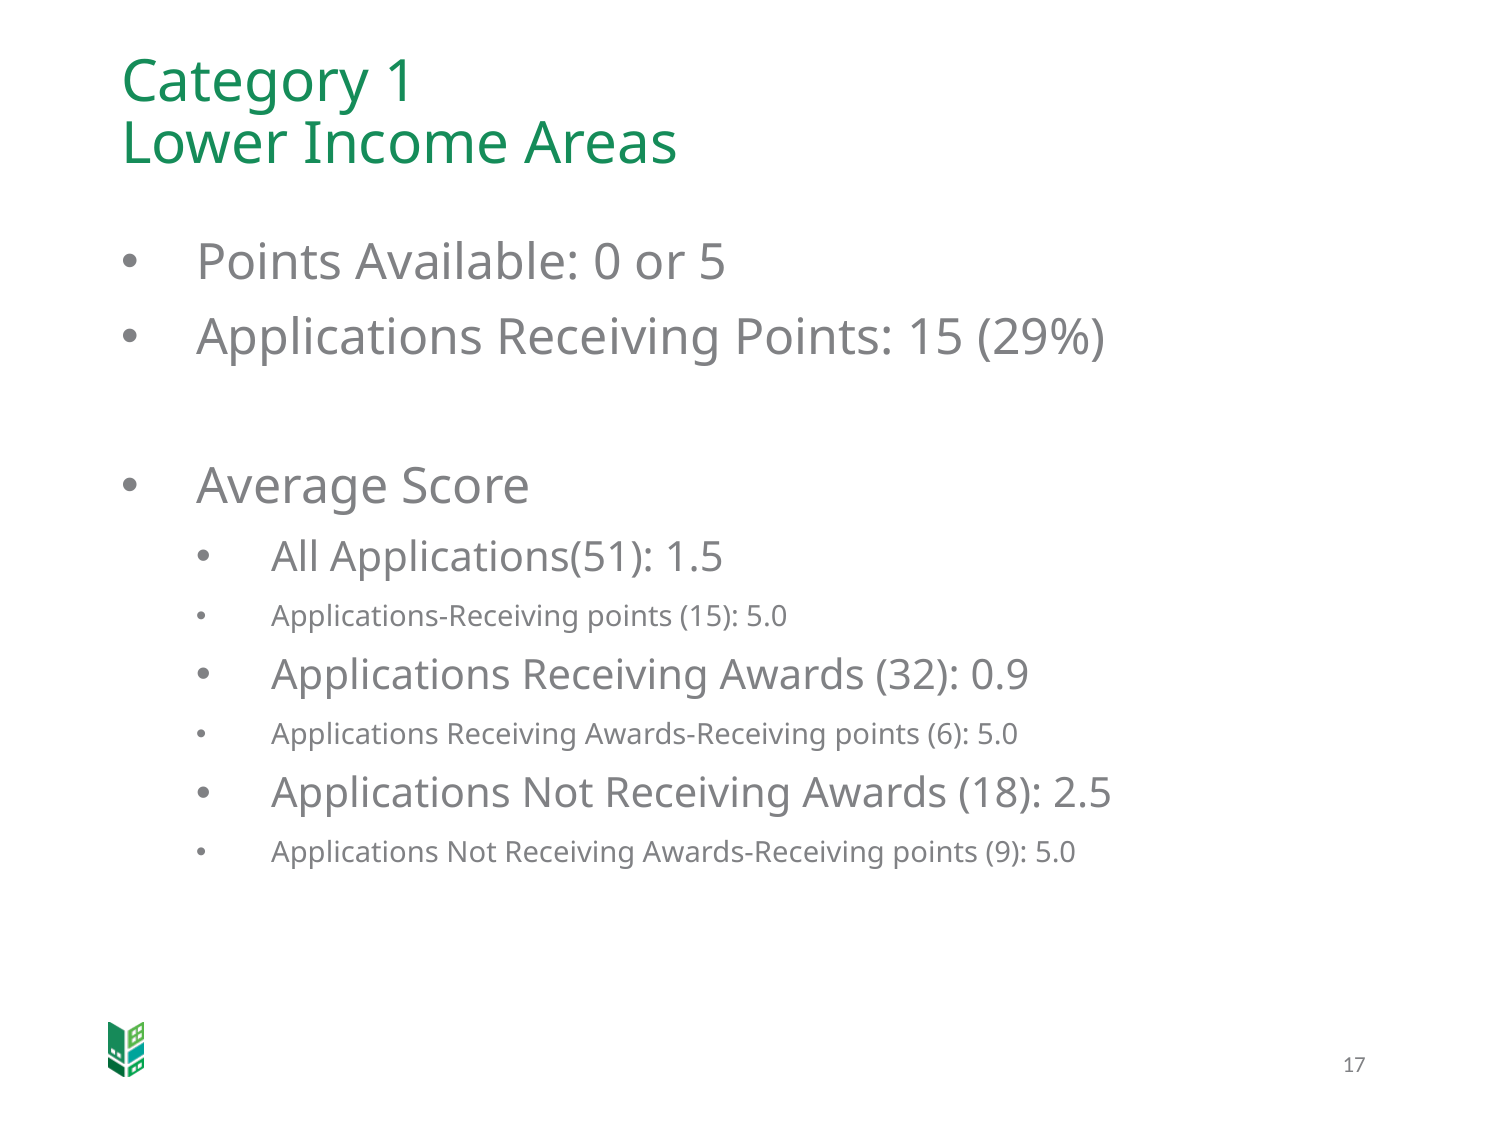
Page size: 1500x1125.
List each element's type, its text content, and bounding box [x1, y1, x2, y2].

picture [108, 1022, 144, 1077]
subtitle Points Available: 0 or 5 Applications Receiving Points: 15 (29%) Average Score All Applications(51): 1.5 Applications-Receiving points (15): 5.0 Applications Receiving Awards (32): 0.9 Applications Receiving Awards-Receiving points (6): 5.0 Applications Not Receiving Awards (18): 2.5 Applications Not Receiving Awards-Receiving points (9): 5.0 [106, 228, 1398, 1010]
title Category 1 Lower Income Areas [106, 43, 1365, 210]
